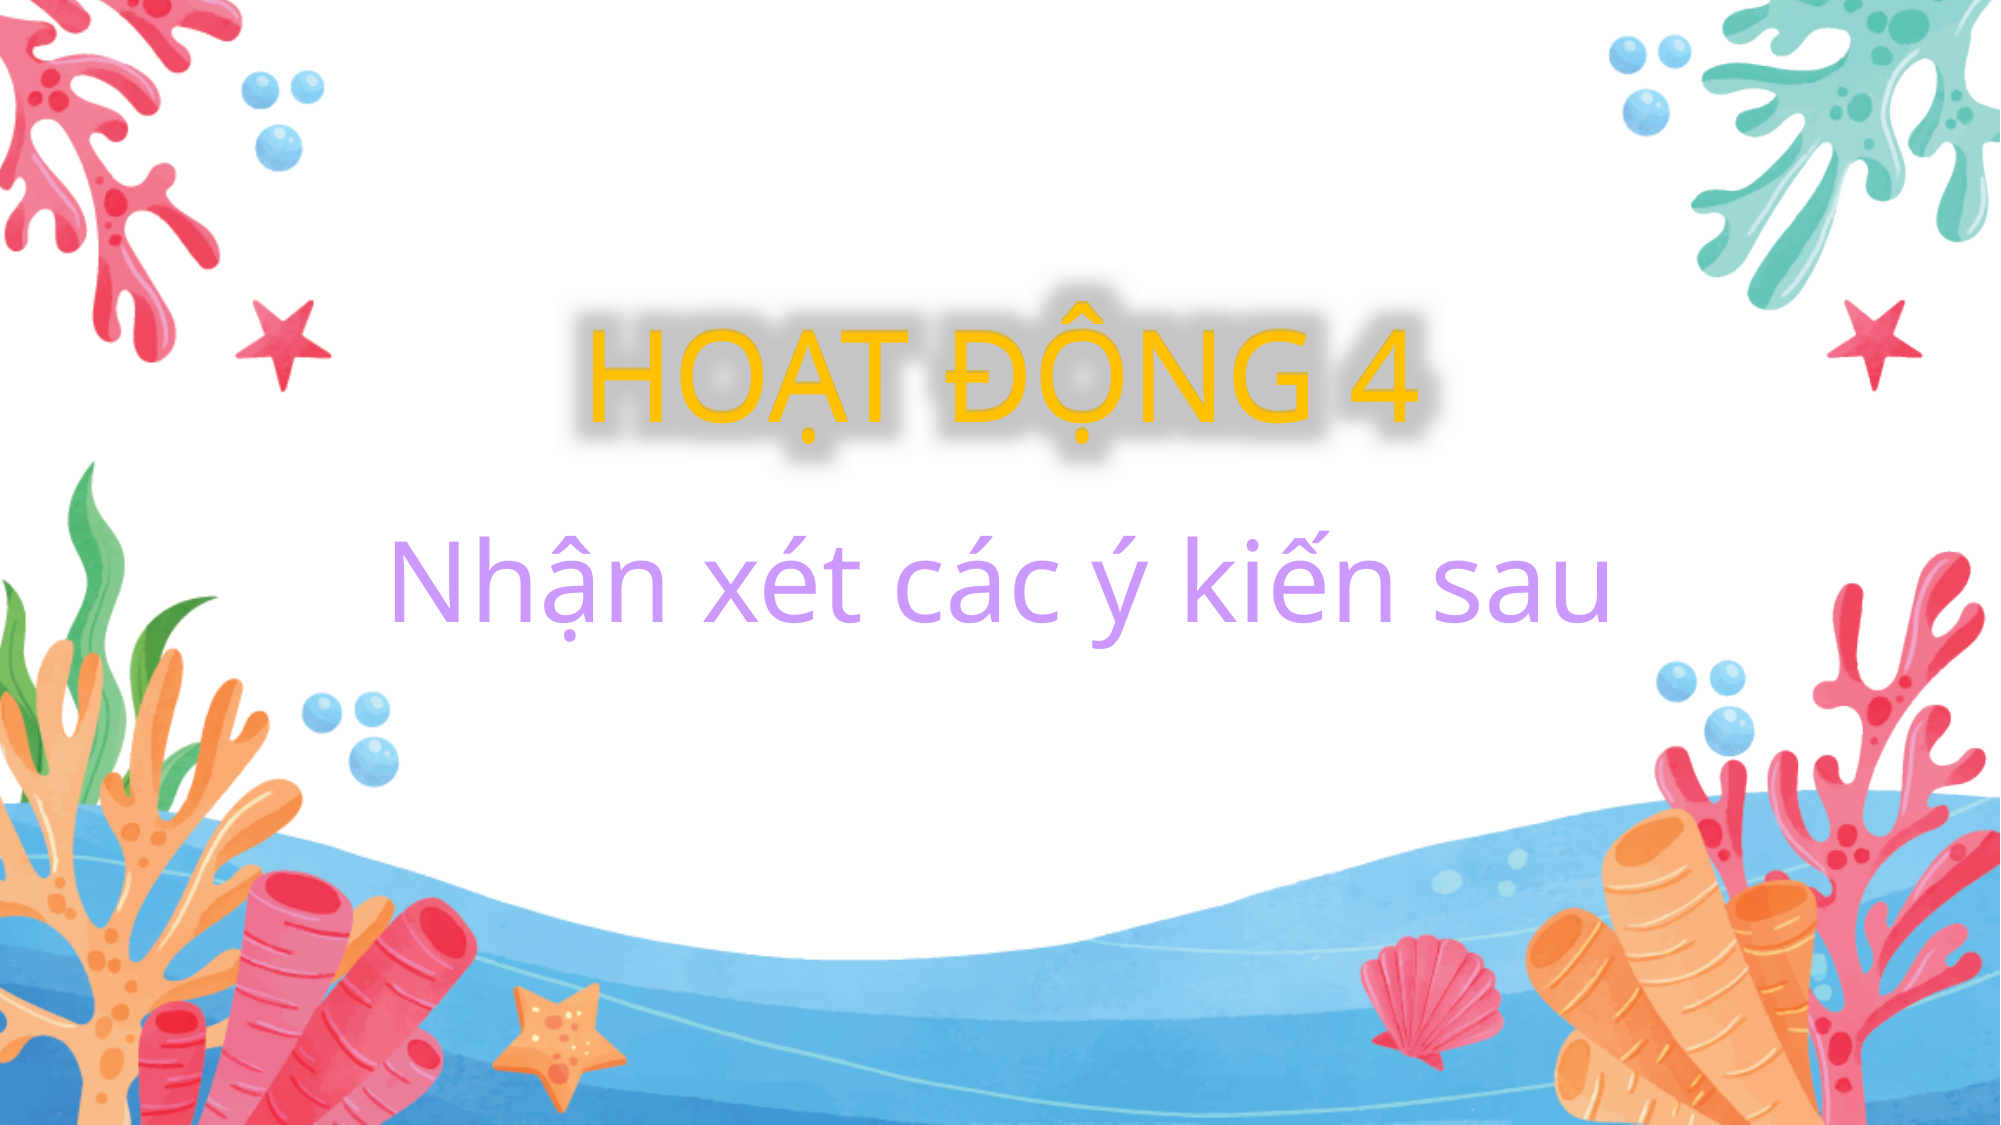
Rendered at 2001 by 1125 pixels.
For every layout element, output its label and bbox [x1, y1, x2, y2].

text_box [439, 287, 1563, 457]
picture [0, 0, 2000, 1125]
